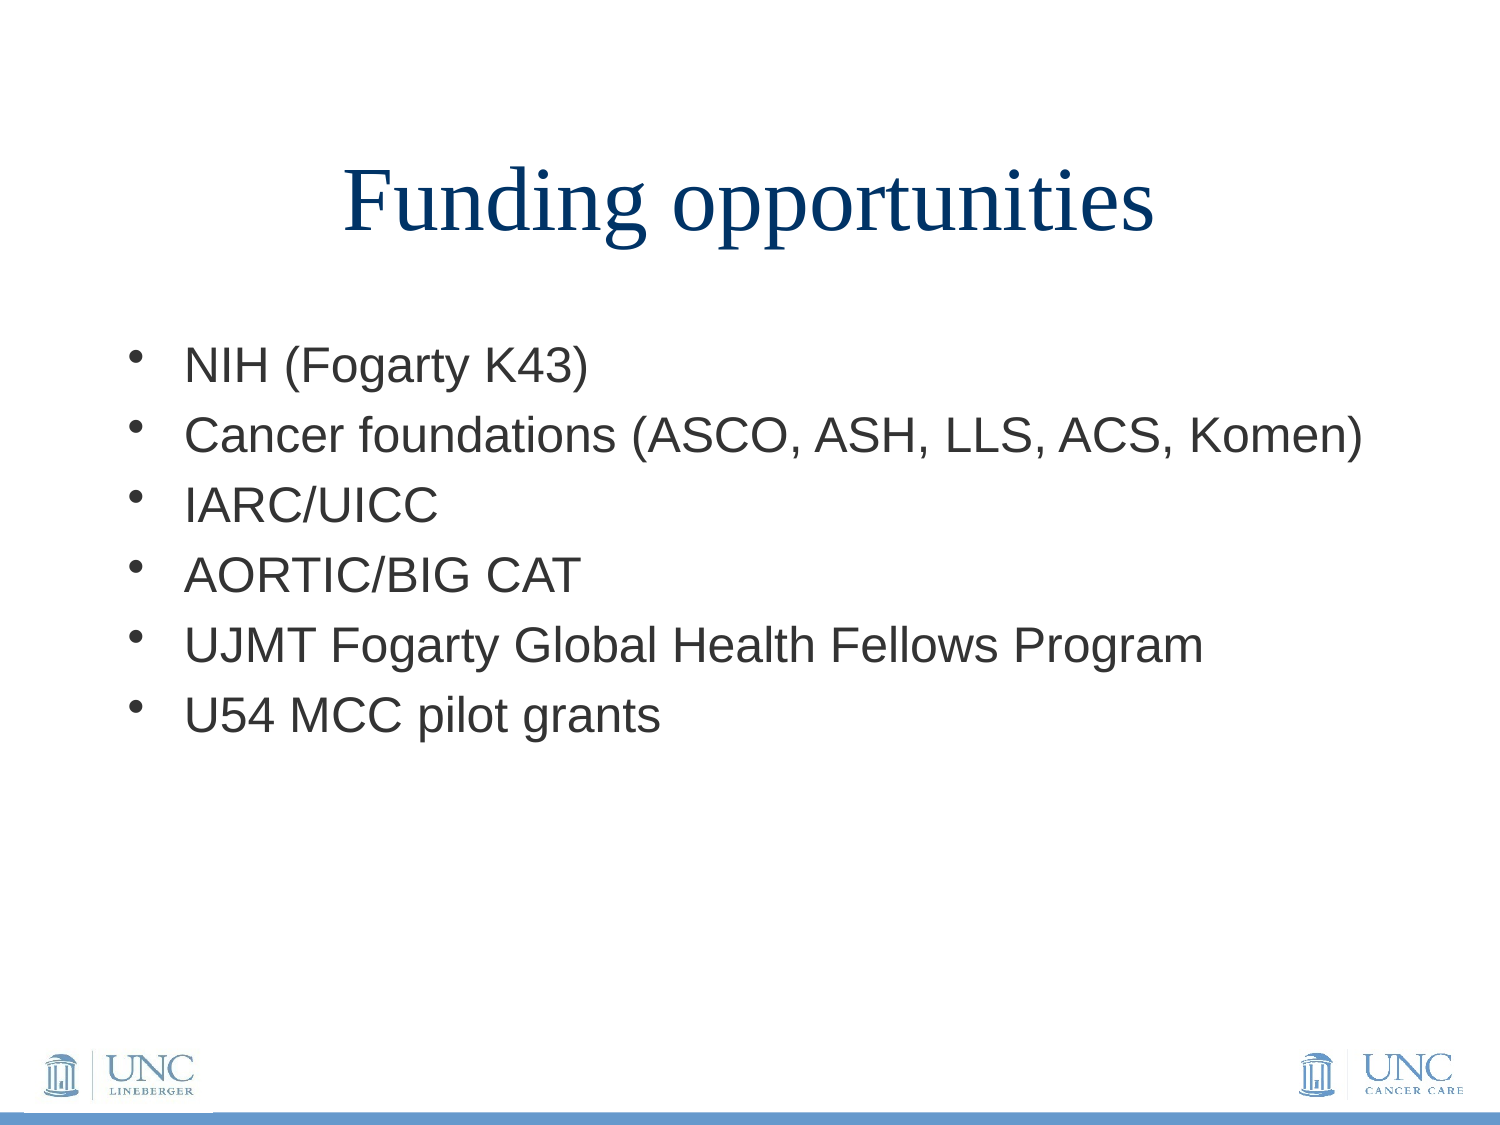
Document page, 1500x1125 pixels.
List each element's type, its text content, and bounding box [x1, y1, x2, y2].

picture [24, 1037, 213, 1113]
picture [1299, 1049, 1463, 1100]
list NIH (Fogarty K43) Cancer foundations (ASCO, ASH, LLS, ACS, Komen) IARC/UICC AORTIC/BIG CAT UJMT Fogarty Global Health Fellows Program U54 MCC pilot grants [112, 324, 1388, 963]
title Funding opportunities [112, 99, 1388, 288]
